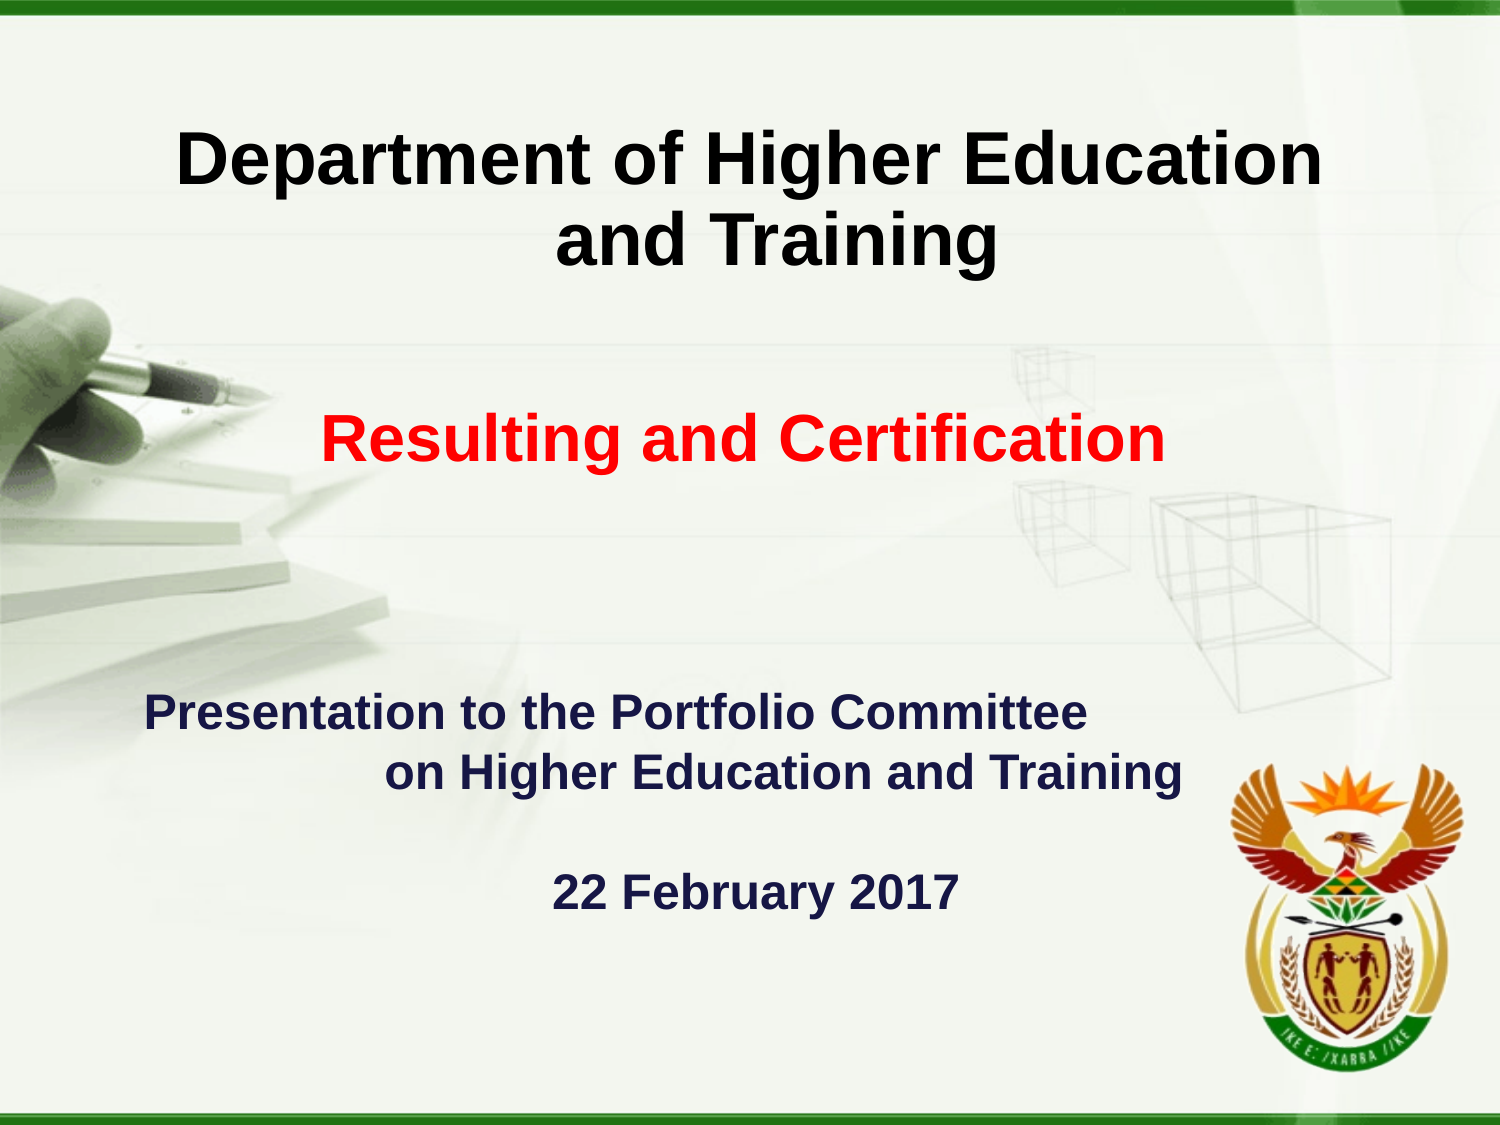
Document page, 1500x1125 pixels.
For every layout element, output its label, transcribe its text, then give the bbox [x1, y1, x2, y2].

text_box Department of Higher Education and Training [87, 112, 1413, 1050]
picture [0, 0, 1500, 1125]
text_box Presentation to the Portfolio Committee on Higher Education and Training 22 February 2017 [124, 612, 1388, 975]
text_box Resulting and Certification [112, 387, 1376, 588]
